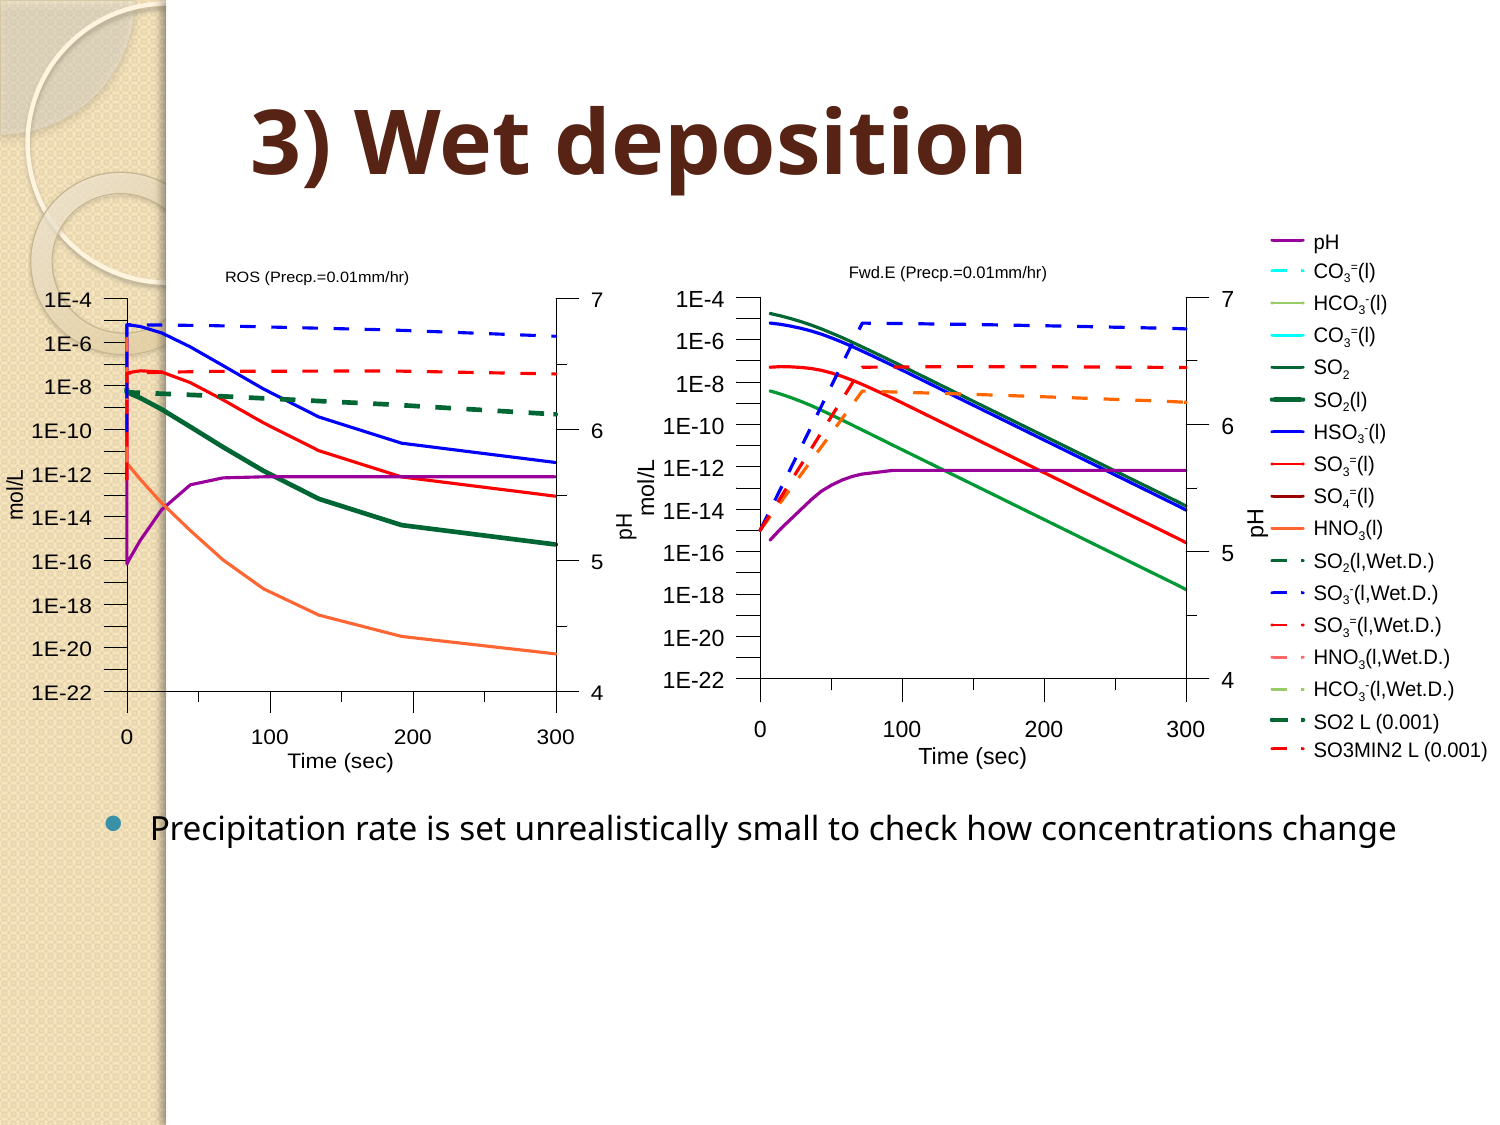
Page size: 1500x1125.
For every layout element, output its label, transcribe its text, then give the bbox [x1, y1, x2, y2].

title 3) Wet deposition [235, 45, 1466, 233]
picture [0, 224, 1500, 778]
list Precipitation rate is set unrealistically small to check how concentrations change [75, 800, 1425, 1063]
